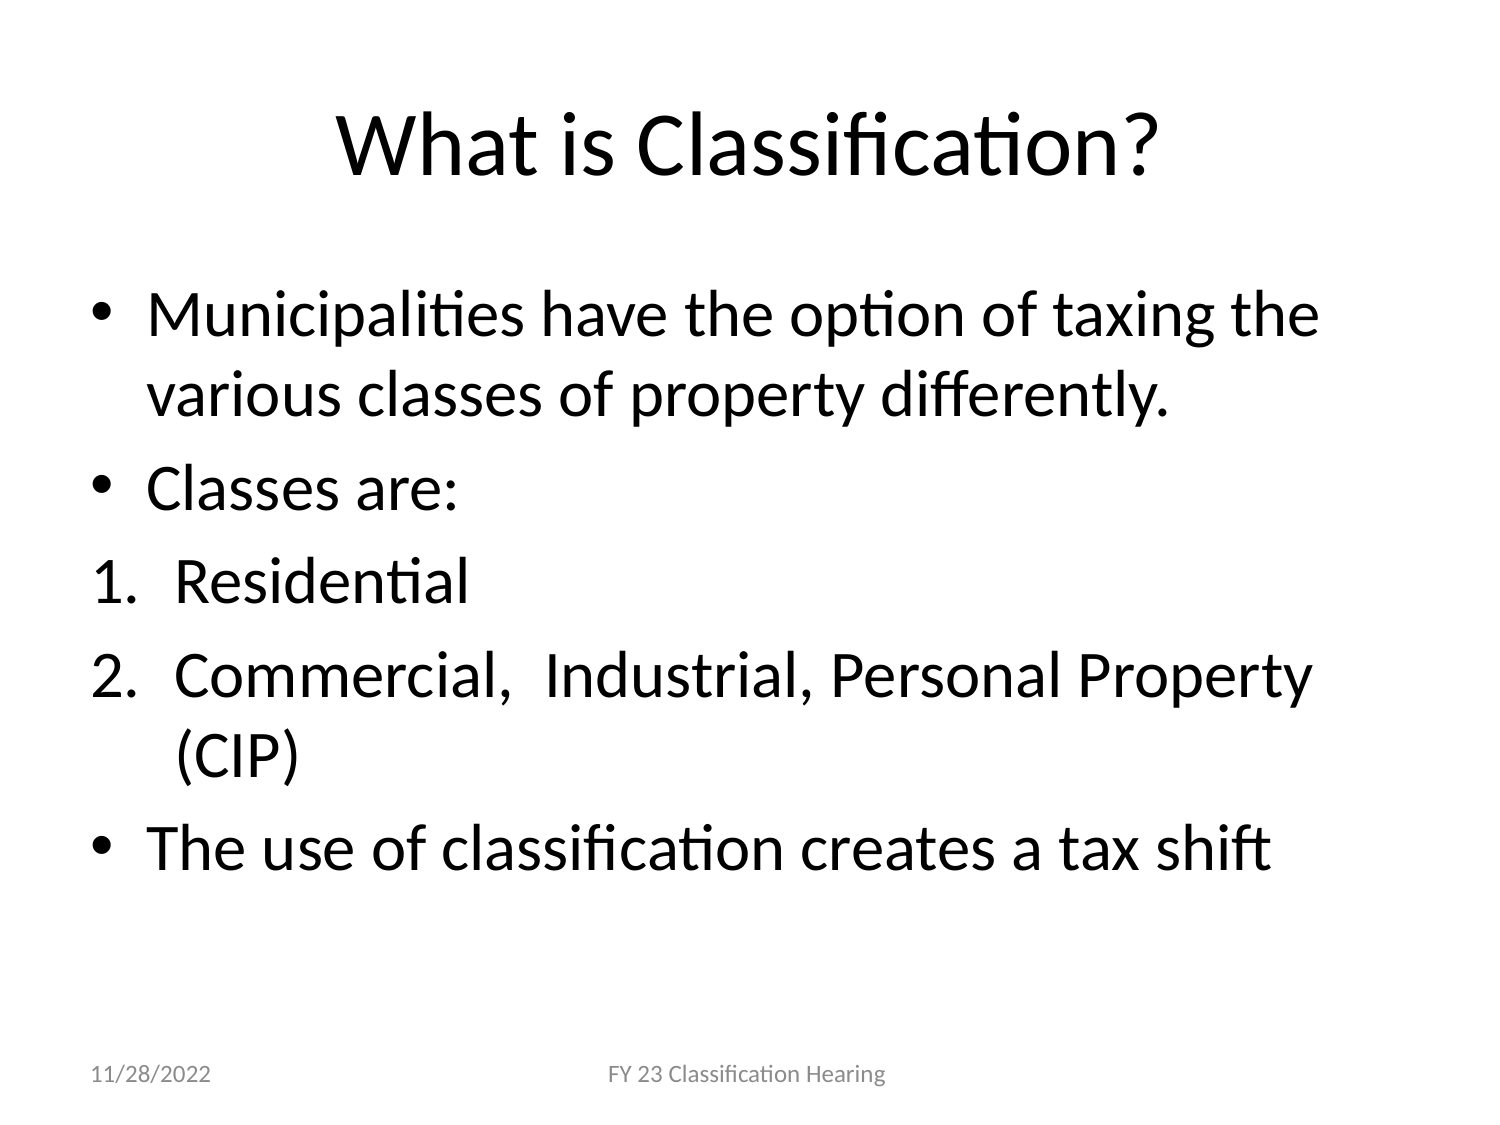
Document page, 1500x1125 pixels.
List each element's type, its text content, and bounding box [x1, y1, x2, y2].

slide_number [75, 1042, 425, 1103]
title What is Classification? [75, 45, 1425, 233]
footer FY 23 Classification Hearing [512, 1042, 988, 1103]
list Municipalities have the option of taxing the various classes of property differently. Classes are: Residential Commercial, Industrial, Personal Property (CIP) The use of classification creates a tax shift [75, 262, 1425, 1005]
